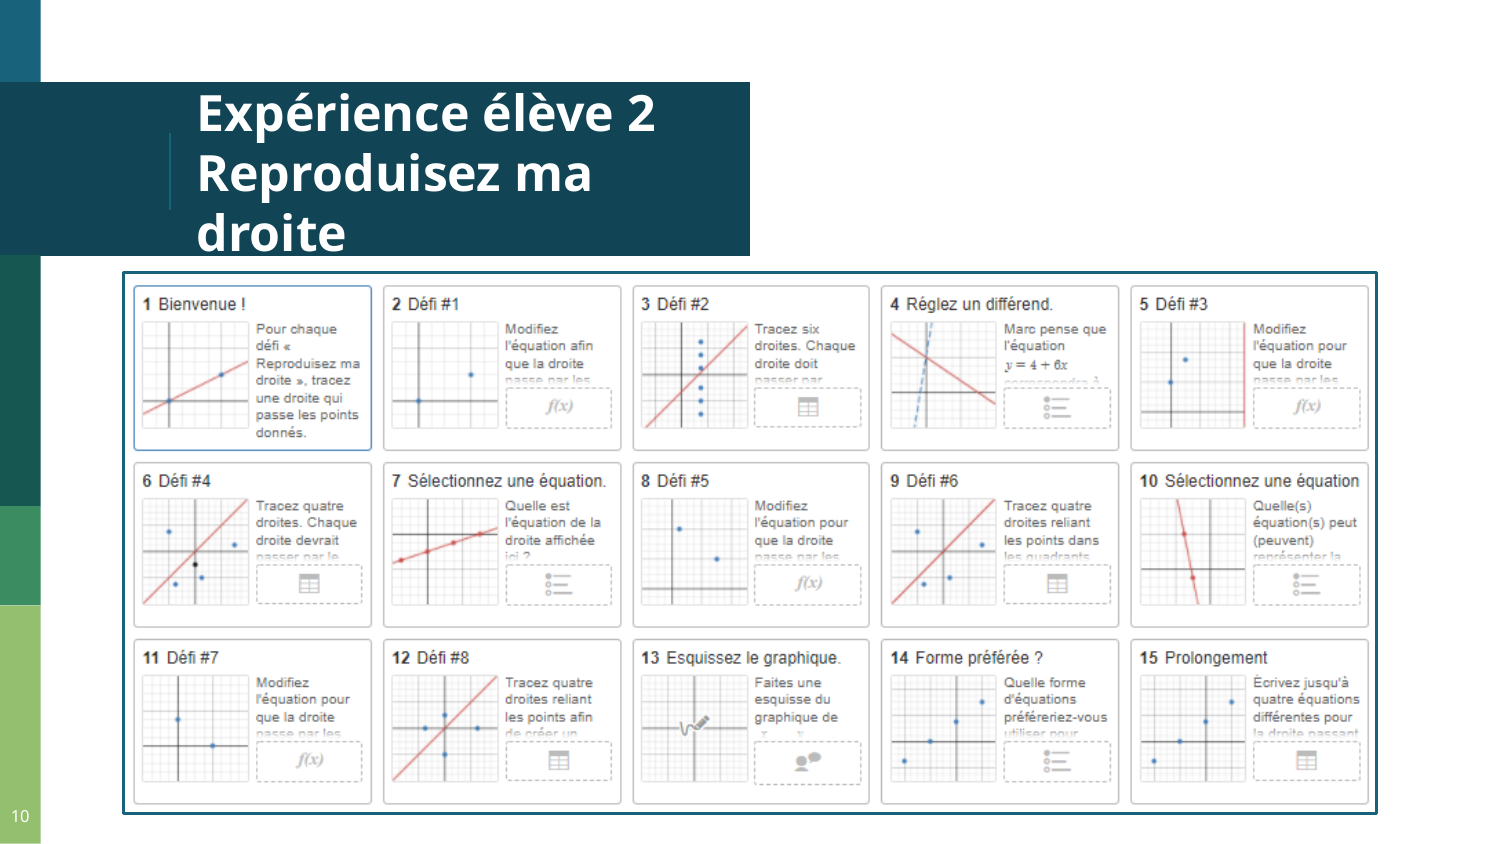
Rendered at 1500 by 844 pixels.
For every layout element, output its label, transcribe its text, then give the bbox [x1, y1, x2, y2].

picture [124, 273, 1376, 813]
slide_number ‹#› [0, 790, 49, 844]
title Expérience élève 2 Reproduisez ma droite [181, 87, 760, 256]
